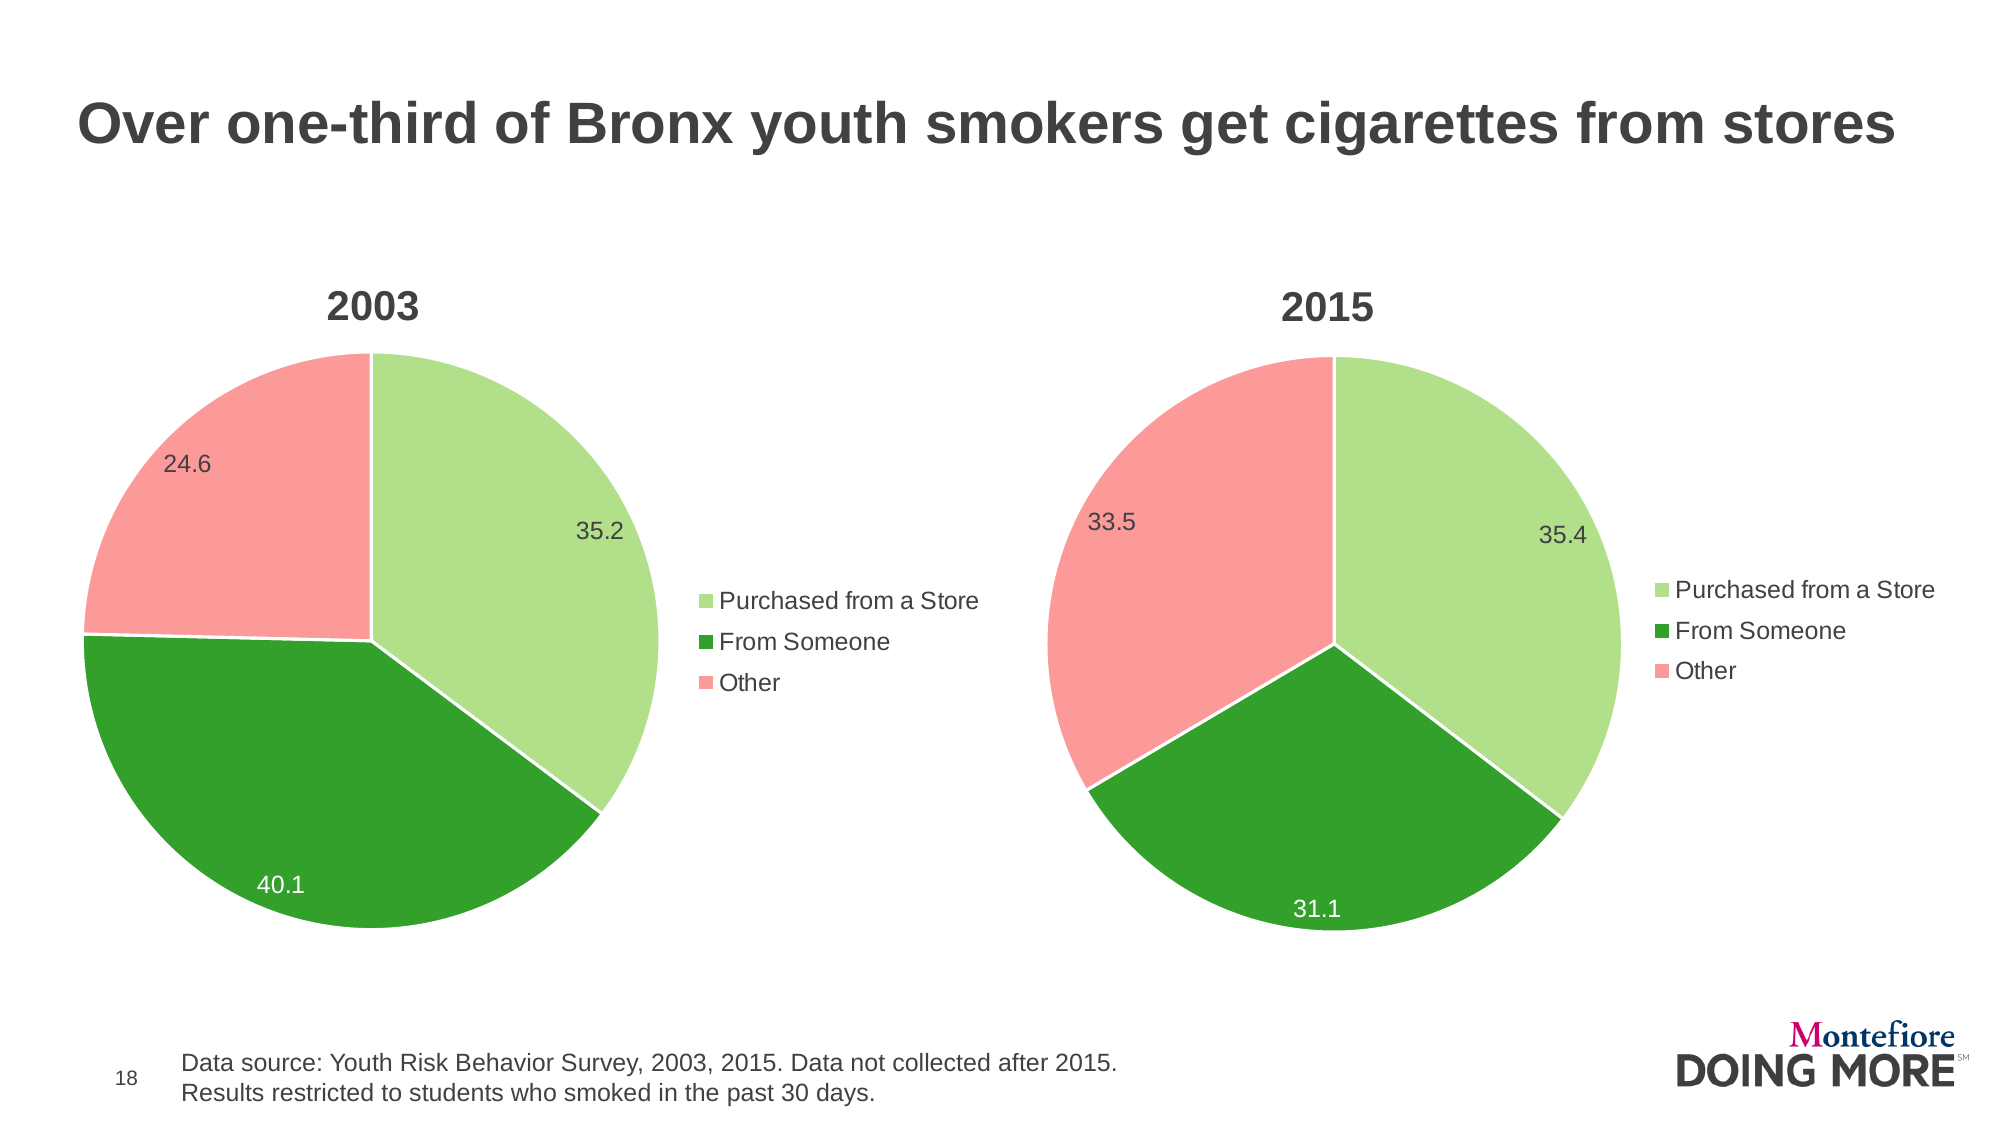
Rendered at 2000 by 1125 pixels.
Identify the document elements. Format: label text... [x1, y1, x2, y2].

title Over one-third of Bronx youth smokers get cigarettes from stores [62, 90, 1938, 163]
text_box 2003 [311, 271, 462, 327]
text_box Data source: Youth Risk Behavior Survey, 2003, 2015. Data not collected after 2015. Results restricted to students who smoked in the past 30 days. [166, 1039, 1623, 1115]
chart [36, 329, 2000, 1026]
text_box 2015 [1266, 271, 1417, 327]
